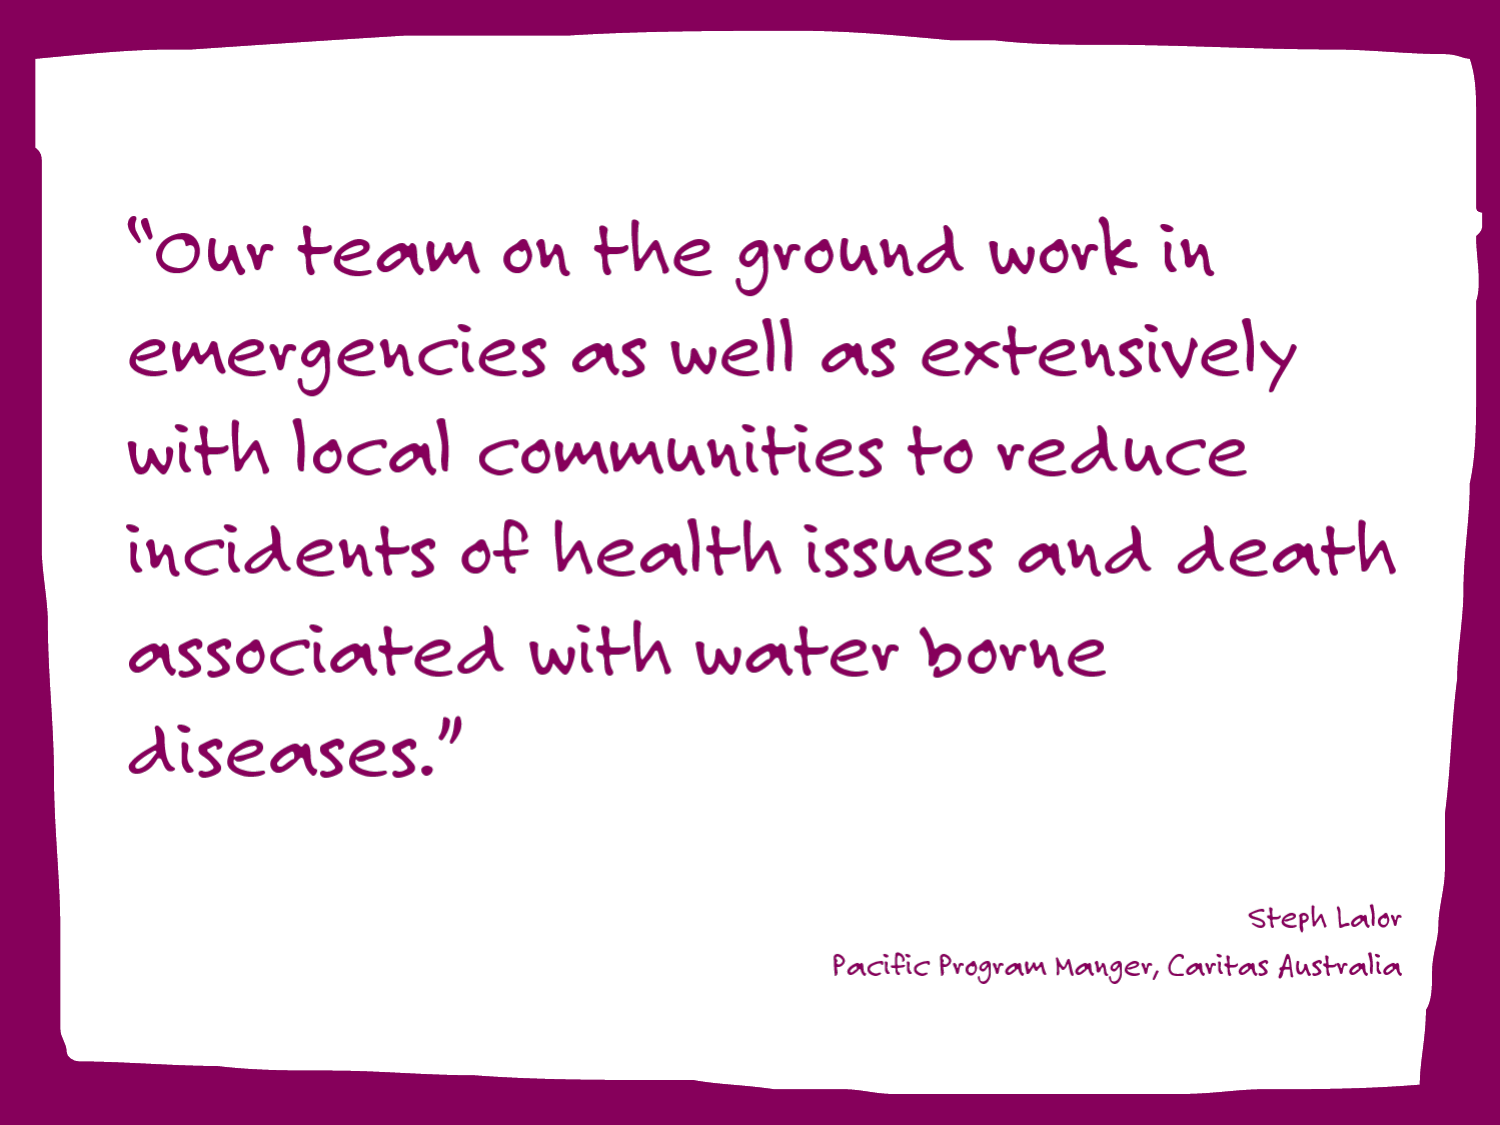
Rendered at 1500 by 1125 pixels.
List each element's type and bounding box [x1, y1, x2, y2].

picture [76, 172, 1470, 1006]
